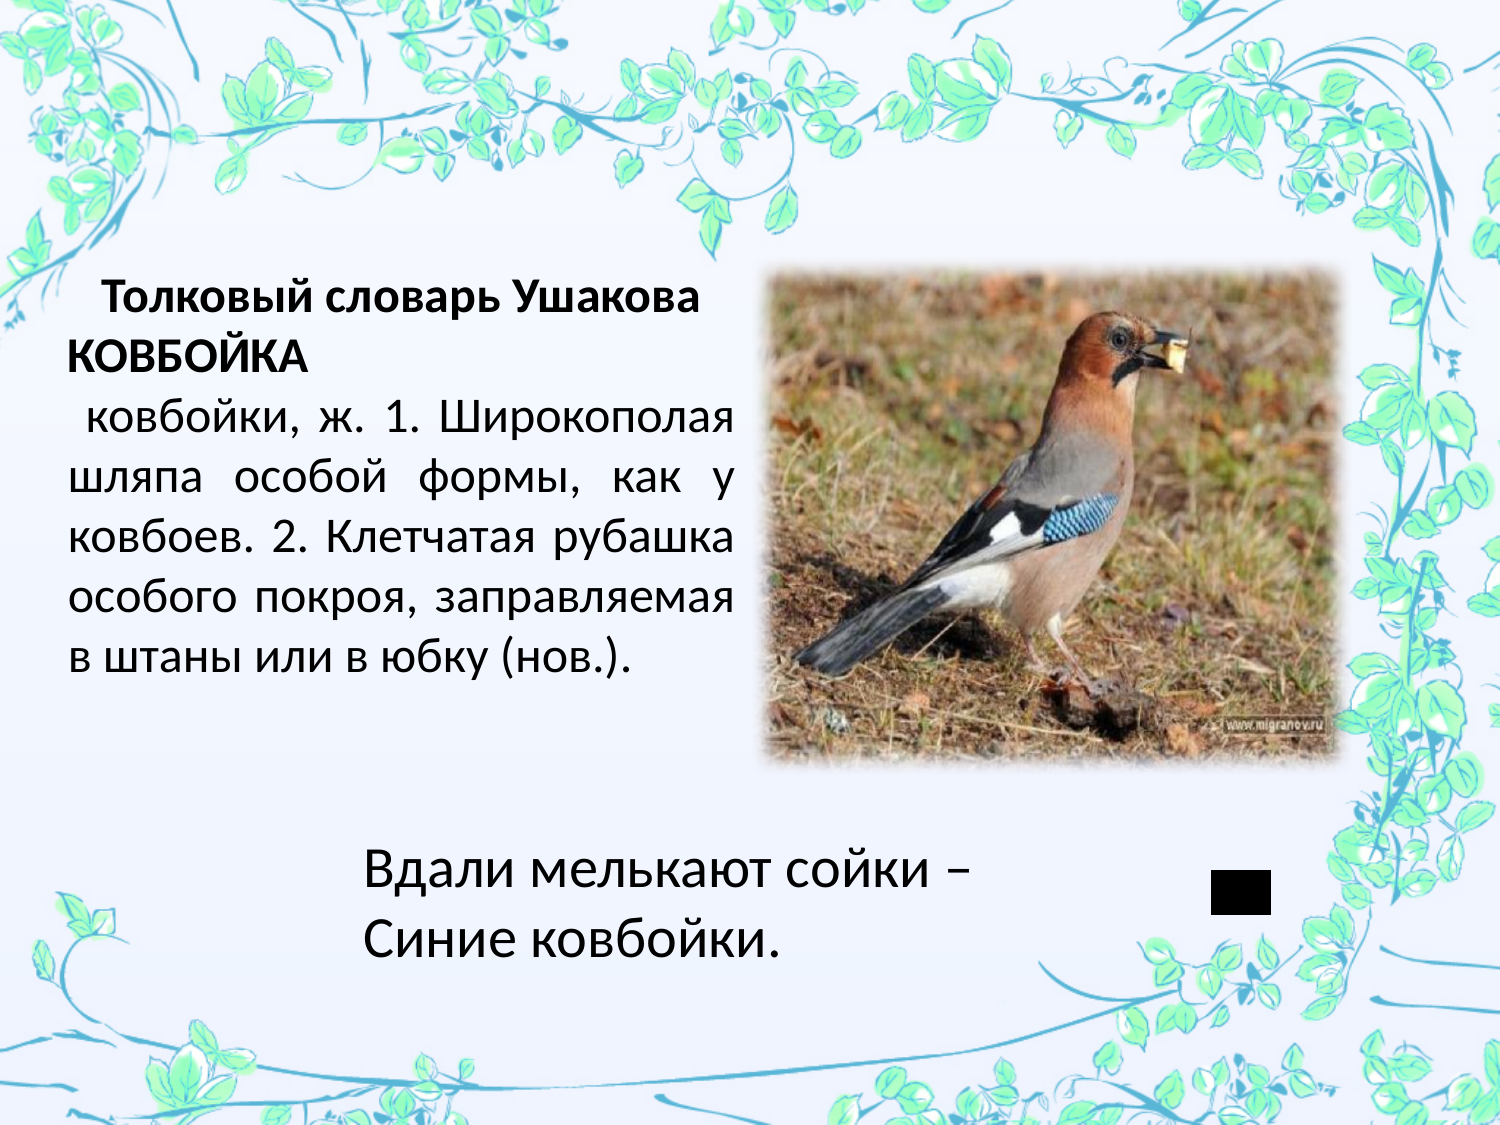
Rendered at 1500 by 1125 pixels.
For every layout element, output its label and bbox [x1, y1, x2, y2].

picture [0, 0, 1500, 1125]
list [749, 255, 1353, 776]
text_box [1210, 869, 1272, 916]
